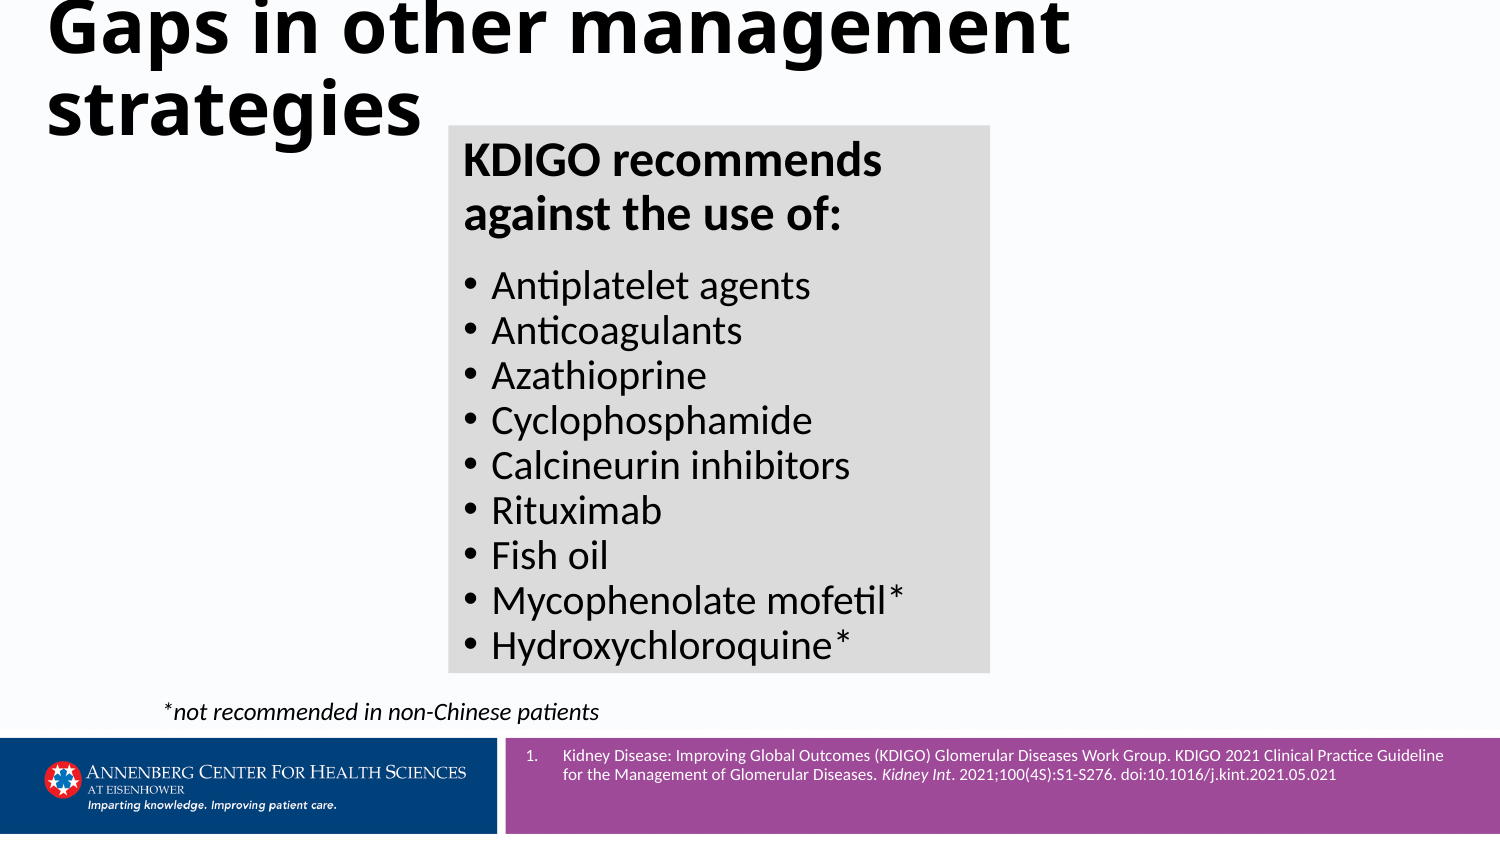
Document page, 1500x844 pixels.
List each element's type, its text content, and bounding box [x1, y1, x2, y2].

picture [0, 0, 1500, 844]
text_box *not recommended in non-Chinese patients [146, 688, 616, 734]
list Kidney Disease: Improving Global Outcomes (KDIGO) Glomerular Diseases Work Group. KDIGO 2021 Clinical Practice Guideline for the Management of Glomerular Diseases. Kidney Int. 2021;100(4S):S1-S276. doi:10.1016/j.kint.2021.05.021 [510, 739, 1470, 830]
text_box KDIGO recommends against the use of: Antiplatelet agents Anticoagulants Azathioprine Cyclophosphamide Calcineurin inhibitors Rituximab Fish oil Mycophenolate mofetil* Hydroxychloroquine* [448, 125, 991, 674]
title Gaps in other management strategies [31, 0, 1469, 141]
